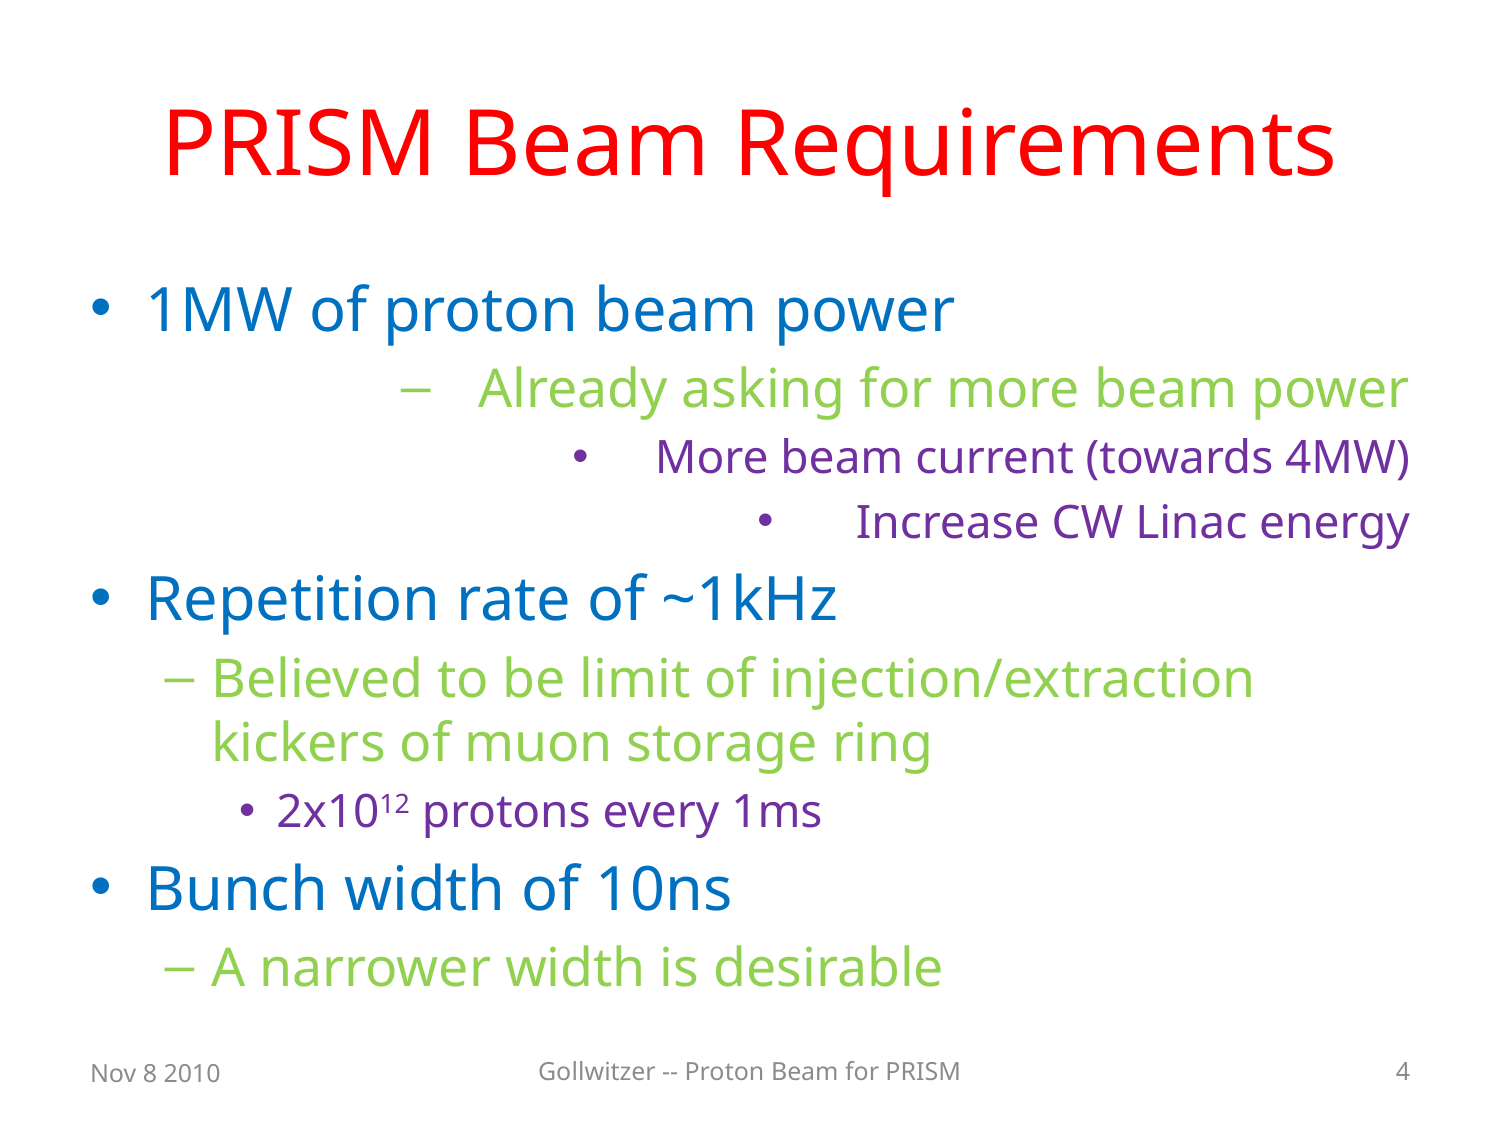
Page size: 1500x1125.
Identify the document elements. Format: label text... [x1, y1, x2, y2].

title PRISM Beam Requirements [75, 45, 1425, 233]
list 1MW of proton beam power Already asking for more beam power More beam current (towards 4MW) Increase CW Linac energy Repetition rate of ~1kHz Believed to be limit of injection/extraction kickers of muon storage ring 2x1012 protons every 1ms Bunch width of 10ns A narrower width is desirable [75, 262, 1425, 1005]
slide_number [75, 1042, 425, 1103]
slide_number 4 [1074, 1042, 1425, 1103]
footer Gollwitzer -- Proton Beam for PRISM [512, 1042, 988, 1103]
